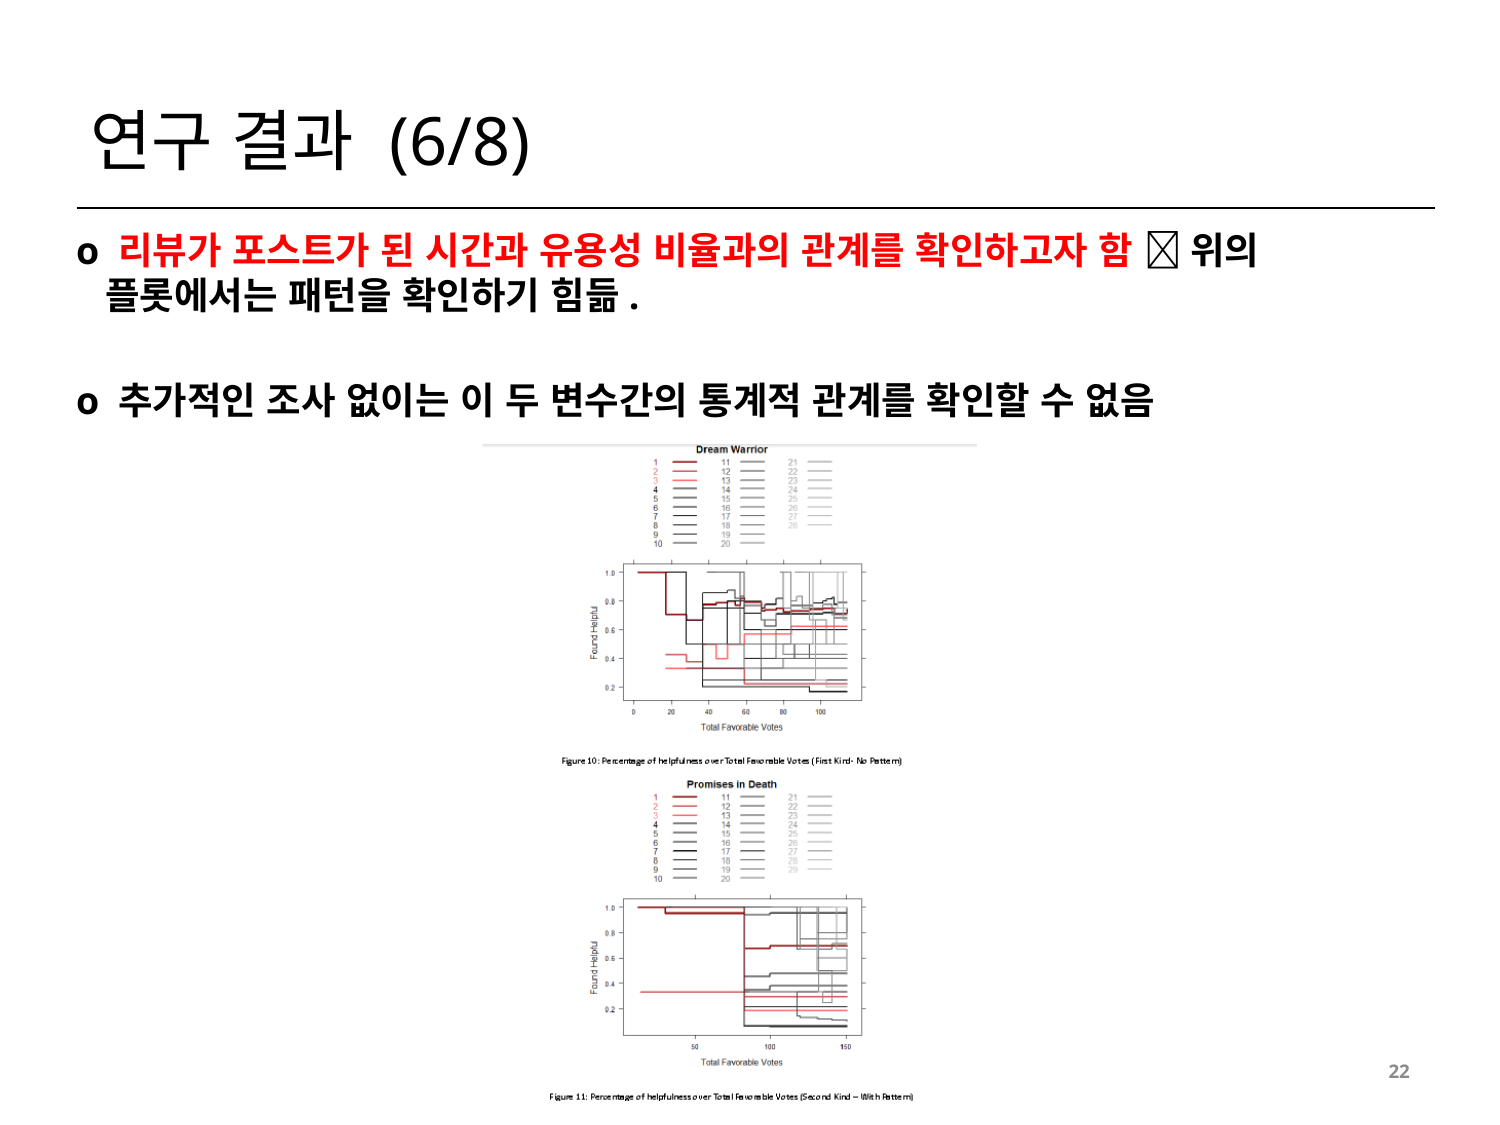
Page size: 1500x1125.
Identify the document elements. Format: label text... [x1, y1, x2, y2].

picture [482, 444, 978, 1101]
slide_number 22 [1074, 1042, 1425, 1103]
list o 리뷰가 포스트가 된 시간과 유용성 비율과의 관계를 확인하고자 함  위의 플롯에서는 패턴을 확인하기 힘듦. o 추가적인 조사 없이는 이 두 변수간의 통계적 관계를 확인할 수 없음 [61, 219, 1447, 1052]
title 연구 결과 (6/8) [75, 45, 1425, 219]
